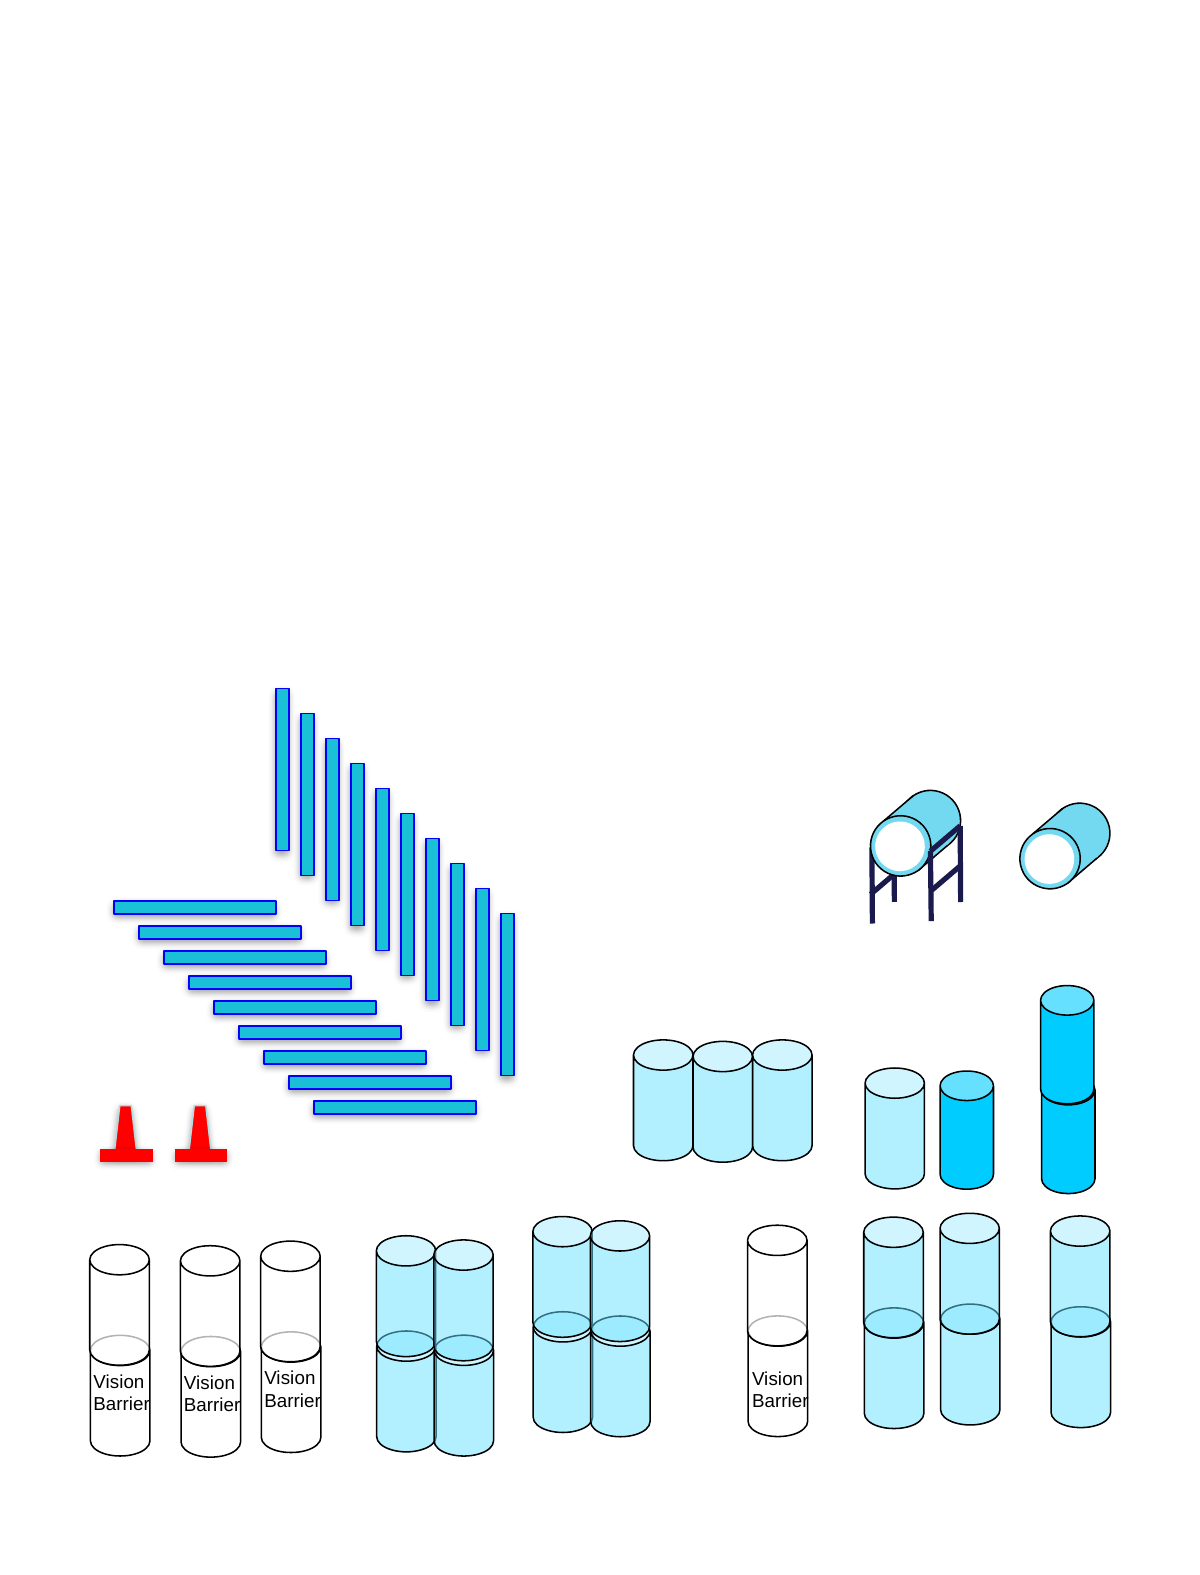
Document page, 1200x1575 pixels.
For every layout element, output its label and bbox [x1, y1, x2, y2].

text_box [113, 900, 277, 915]
text_box [865, 1068, 925, 1189]
text_box [376, 1235, 494, 1457]
text_box [248, 1240, 337, 1453]
text_box [450, 863, 465, 1026]
text_box [1022, 800, 1108, 892]
text_box [863, 1216, 925, 1429]
text_box [138, 925, 302, 940]
text_box [188, 975, 352, 990]
text_box [500, 913, 515, 1076]
text_box [313, 1100, 477, 1115]
text_box [300, 713, 315, 876]
text_box [163, 950, 327, 965]
text_box [168, 1245, 257, 1458]
text_box [213, 1000, 377, 1015]
text_box [1040, 985, 1096, 1194]
text_box [350, 763, 365, 926]
text_box [940, 1071, 994, 1190]
text_box [475, 888, 490, 1051]
text_box [425, 838, 440, 1001]
text_box [532, 1216, 651, 1437]
text_box [400, 813, 415, 976]
text_box [1050, 1215, 1111, 1428]
text_box [375, 788, 390, 951]
text_box [736, 1225, 825, 1437]
text_box [325, 738, 340, 901]
text_box [100, 1105, 153, 1156]
text_box [263, 1050, 427, 1065]
text_box [633, 1039, 813, 1163]
text_box [238, 1025, 402, 1040]
text_box [288, 1075, 452, 1090]
text_box [174, 1105, 228, 1156]
text_box [275, 688, 290, 851]
text_box [870, 787, 961, 924]
text_box [77, 1244, 166, 1457]
text_box [939, 1213, 1001, 1426]
